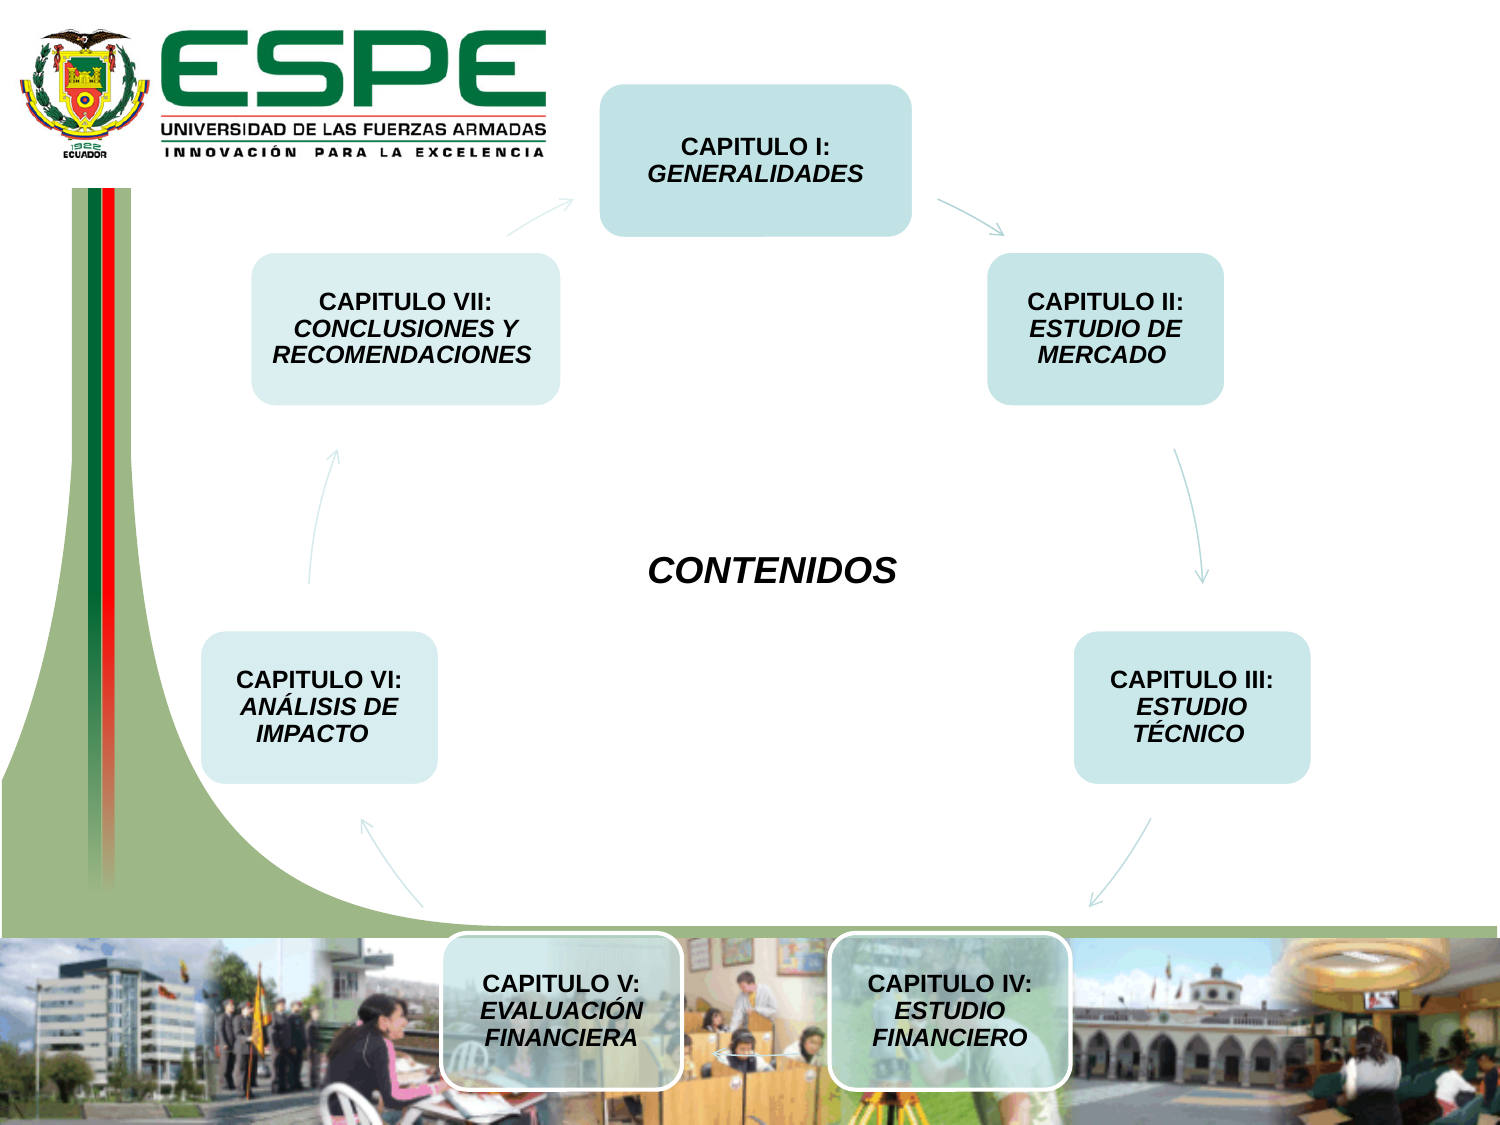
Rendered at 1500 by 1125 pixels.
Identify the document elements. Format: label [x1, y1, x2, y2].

picture [0, 938, 1500, 1125]
picture [0, 0, 563, 188]
text_box [70, 81, 1442, 1091]
